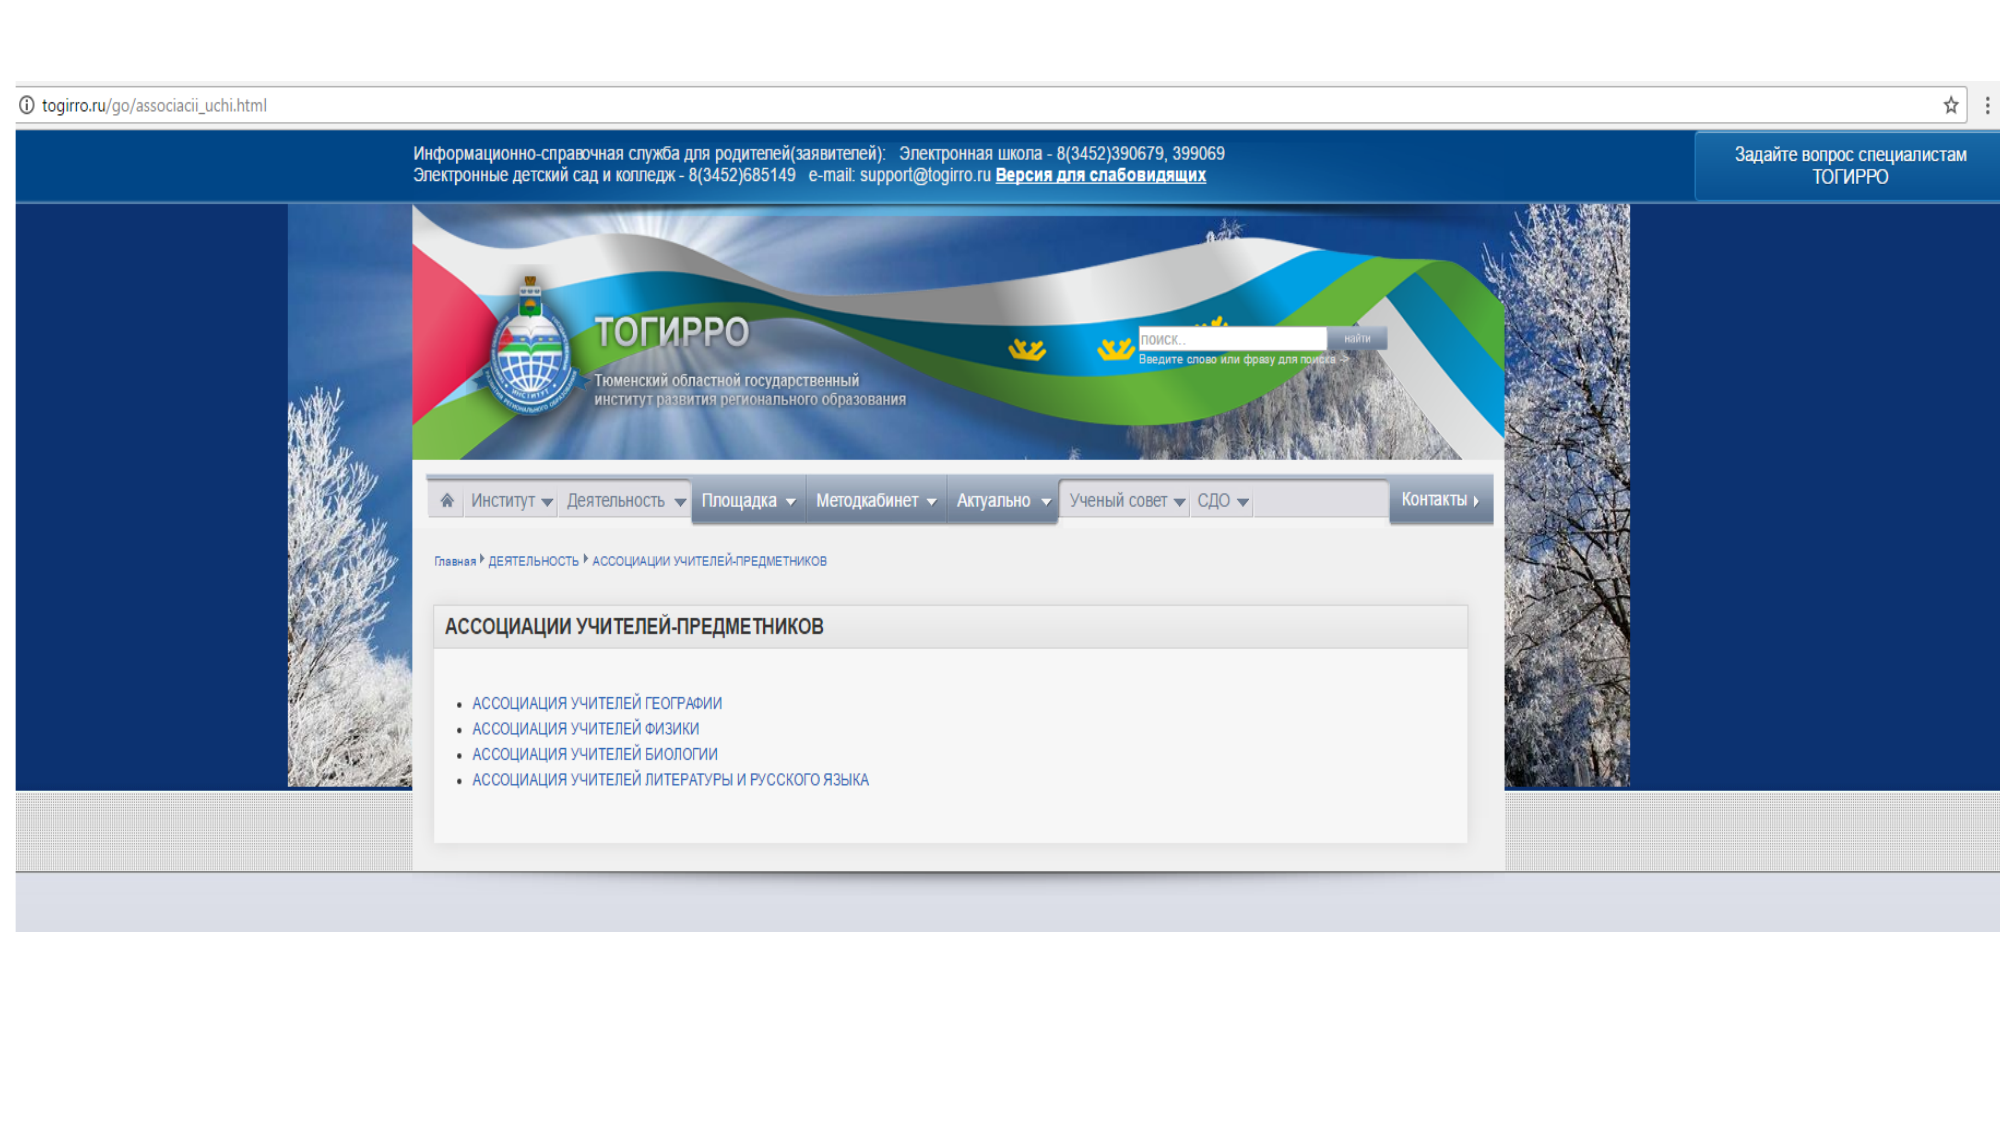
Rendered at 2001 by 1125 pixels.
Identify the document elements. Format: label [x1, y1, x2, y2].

picture [15, 81, 2000, 932]
